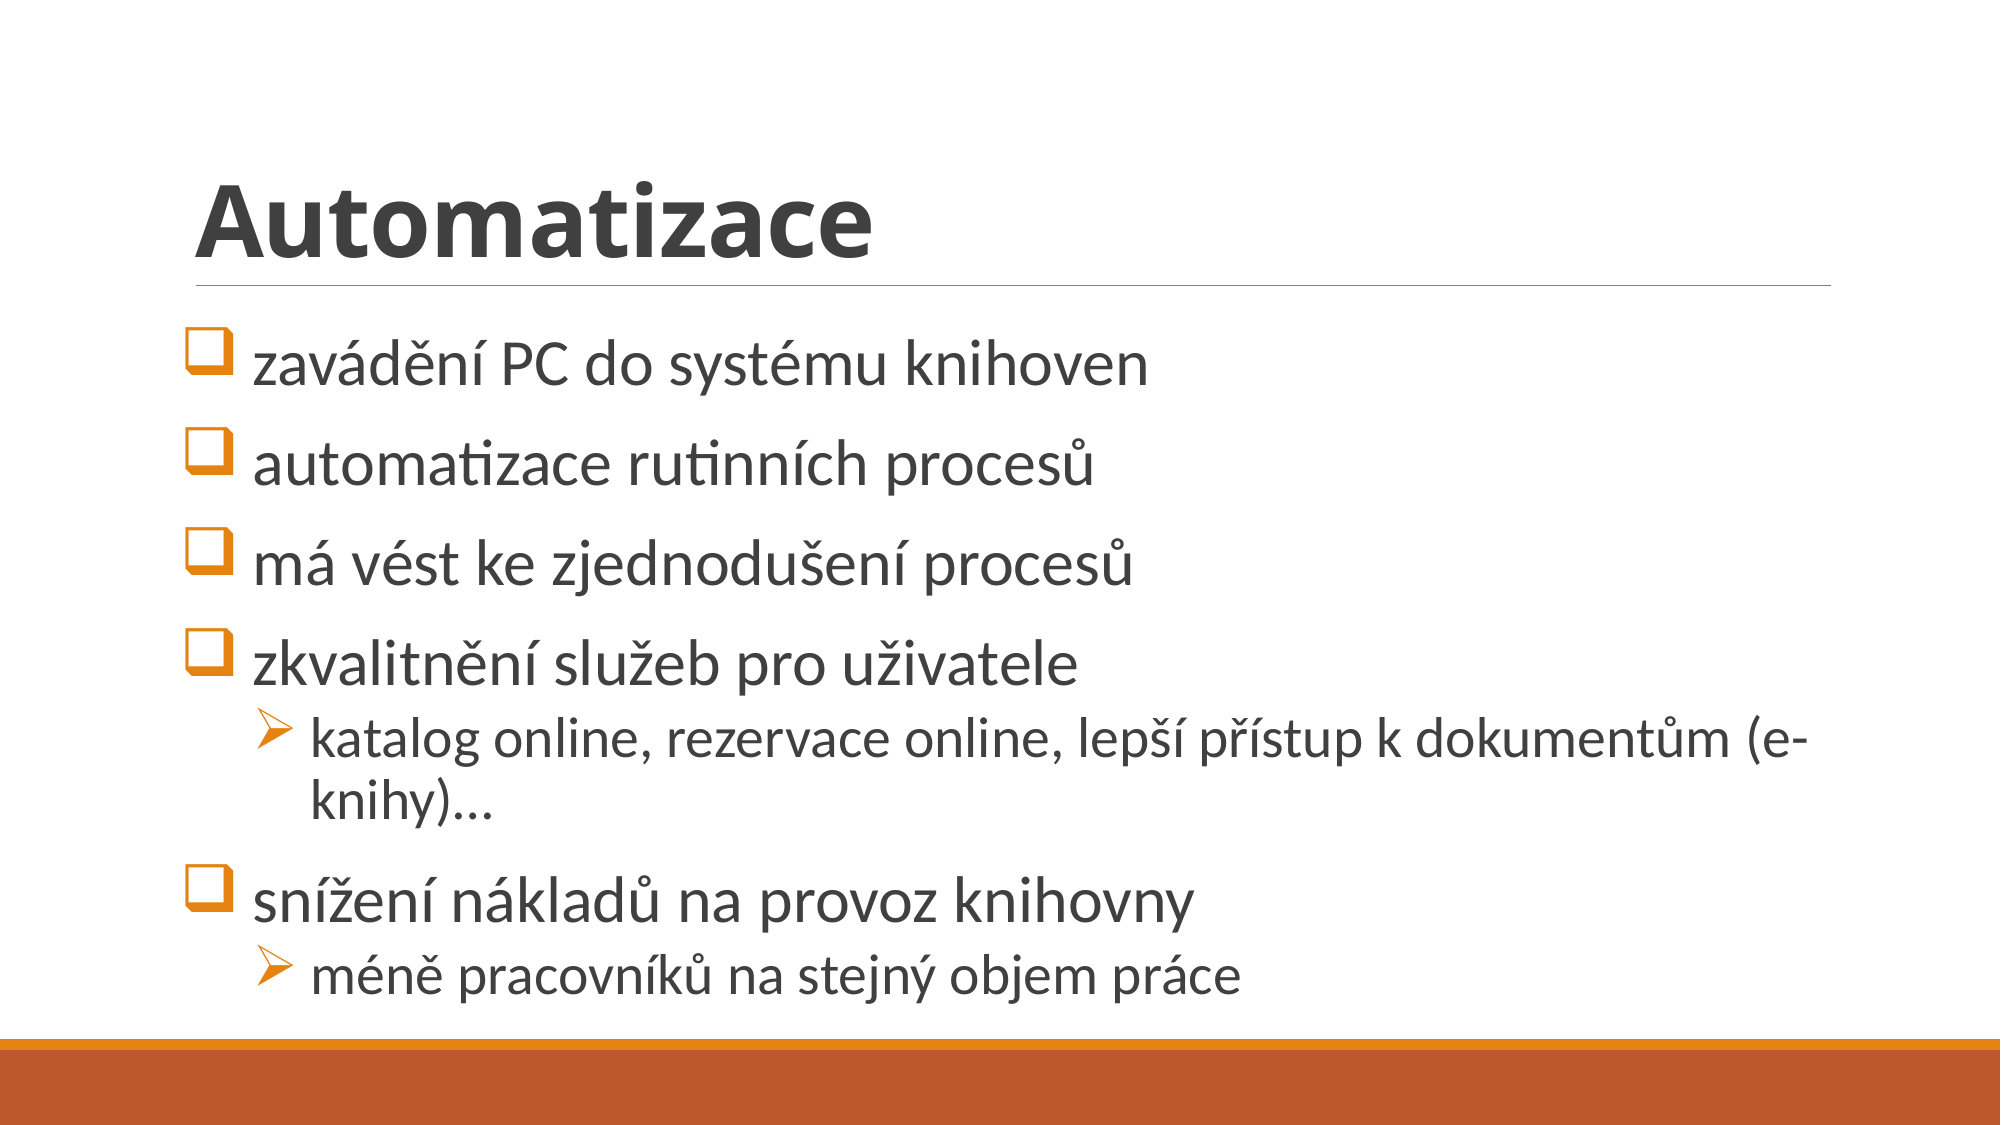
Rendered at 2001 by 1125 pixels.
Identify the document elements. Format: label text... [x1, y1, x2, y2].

list zavádění PC do systému knihoven automatizace rutinních procesů má vést ke zjednodušení procesů zkvalitnění služeb pro uživatele katalog online, rezervace online, lepší přístup k dokumentům (e-knihy)… snížení nákladů na provoz knihovny méně pracovníků na stejný objem práce [180, 321, 1830, 1021]
title Automatizace [180, 47, 1830, 285]
